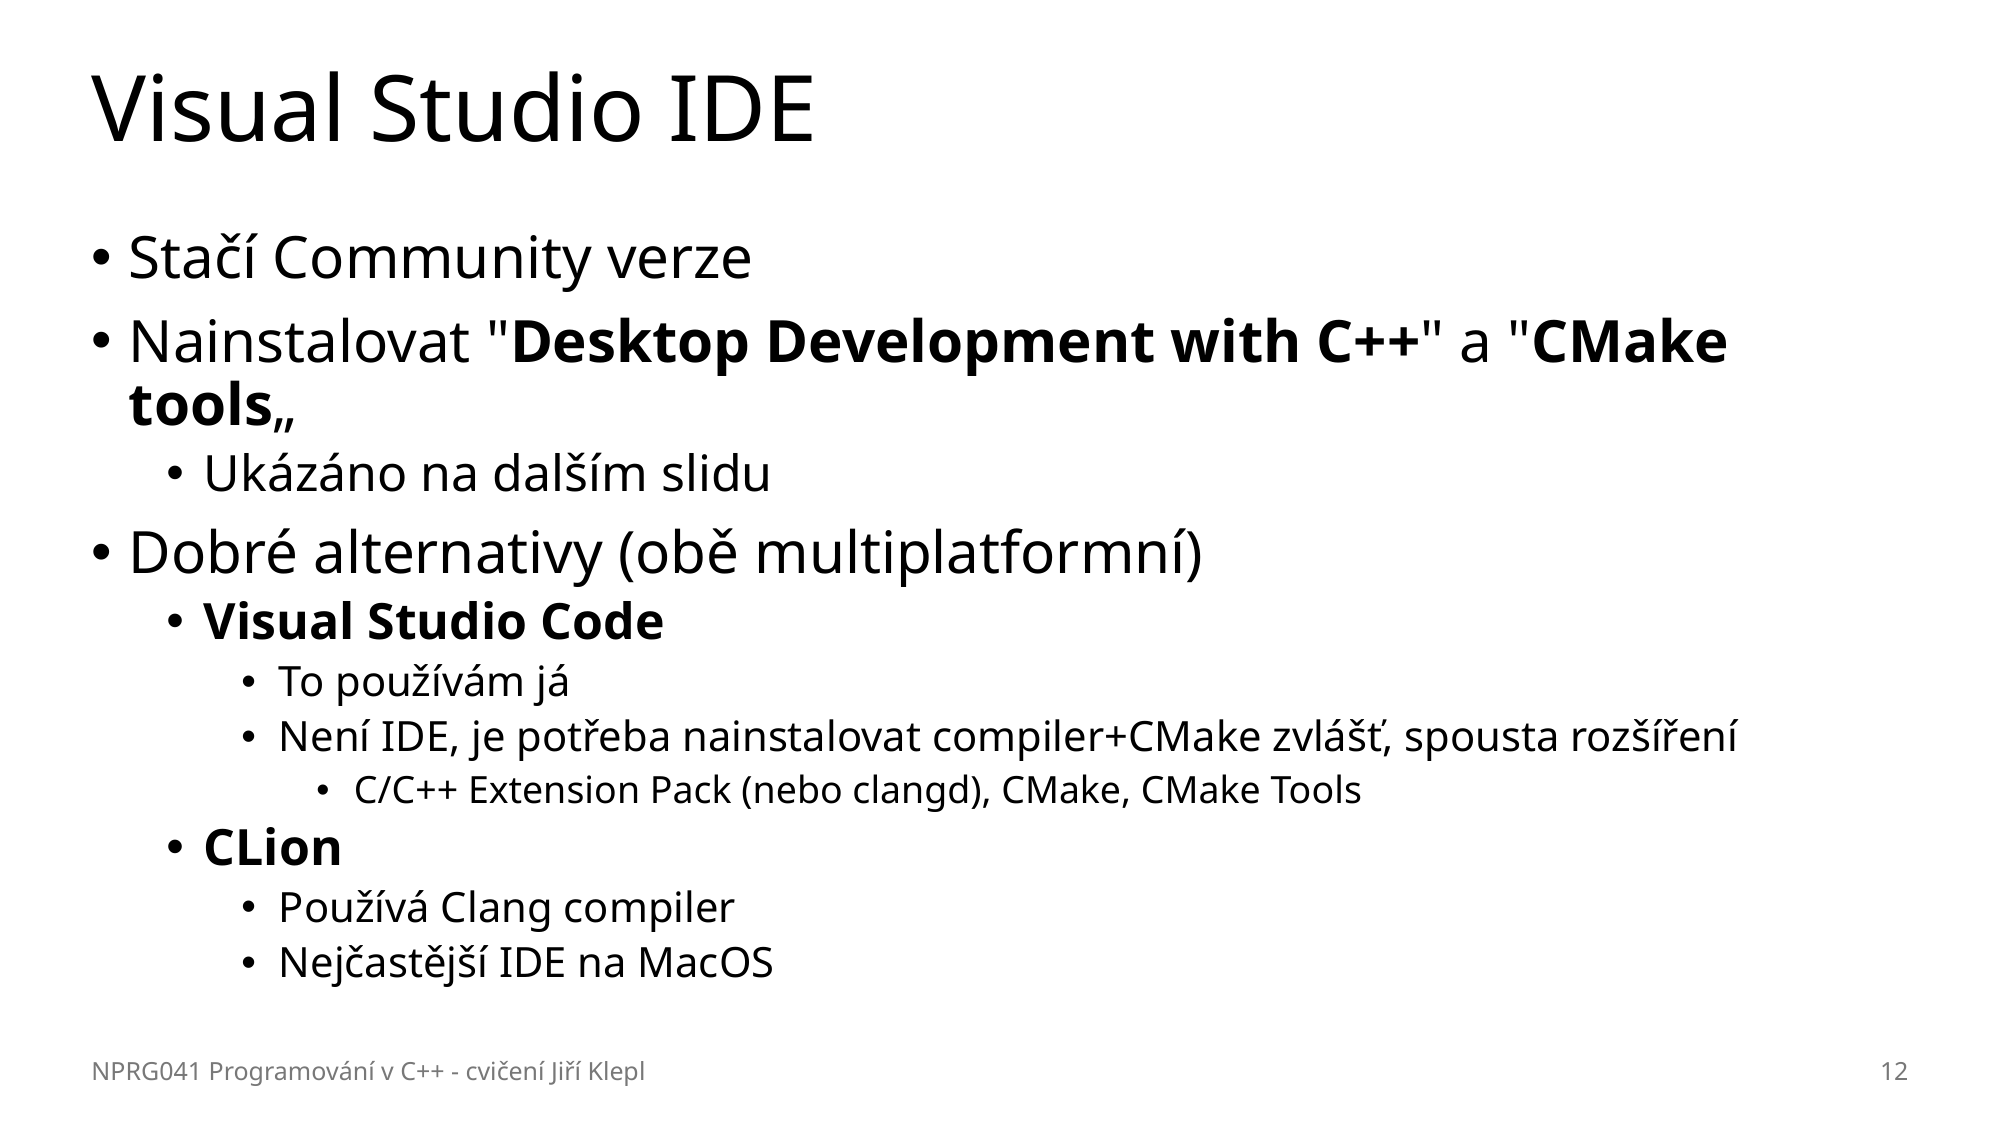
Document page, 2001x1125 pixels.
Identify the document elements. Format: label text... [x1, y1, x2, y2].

footer NPRG041 Programování v C++ - cvičení Jiří Klepl [76, 1042, 1338, 1103]
title Visual Studio IDE [76, 3, 1924, 220]
list Stačí Community verze Nainstalovat "Desktop Development with C++" a "CMake tools„ Ukázáno na dalším slidu Dobré alternativy (obě multiplatformní) Visual Studio Code To používám já Není IDE, je potřeba nainstalovat compiler+CMake zvlášť, spousta rozšíření C/C++ Extension Pack (nebo clangd), CMake, CMake Tools CLion Používá Clang compiler Nejčastější IDE na MacOS [76, 220, 1924, 1014]
slide_number 12 [1473, 1042, 1924, 1103]
